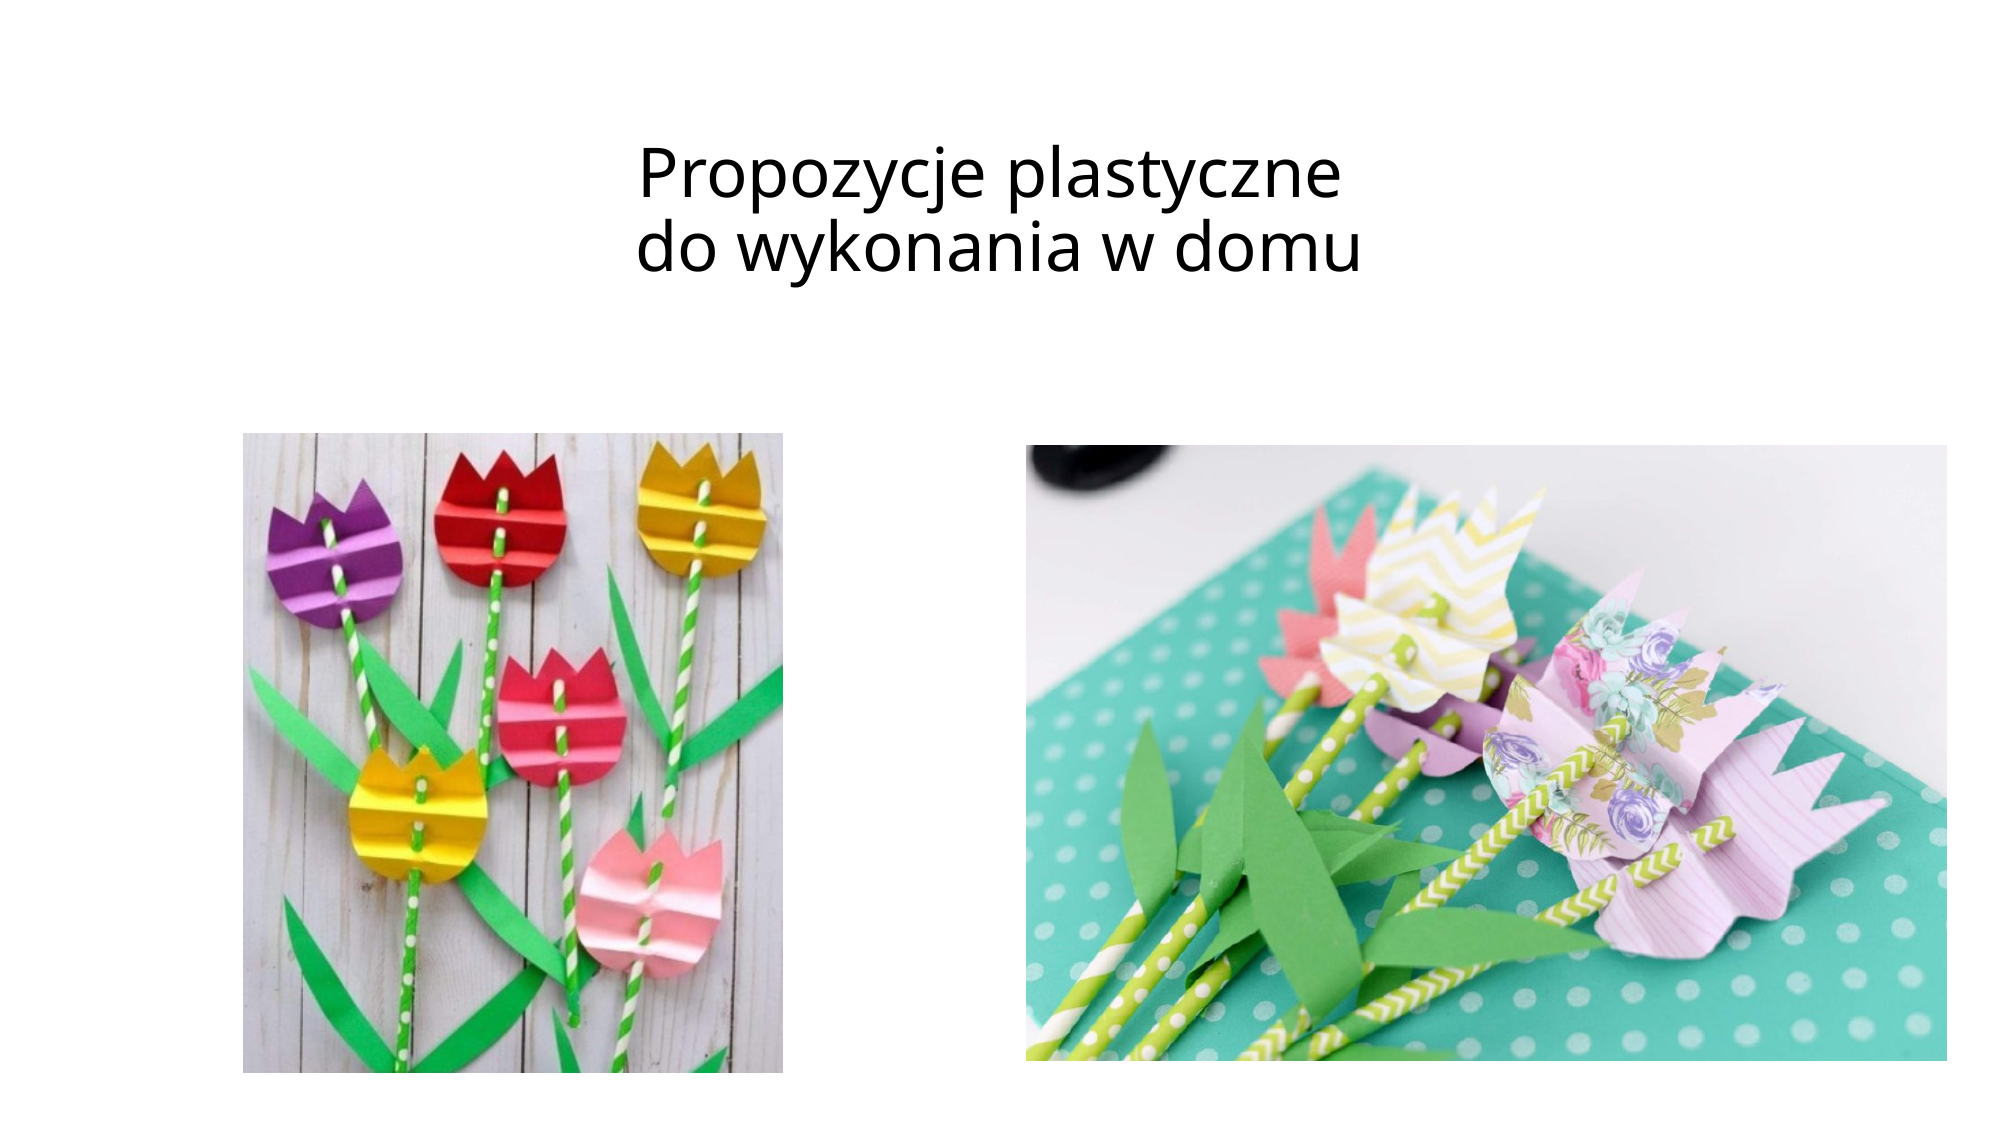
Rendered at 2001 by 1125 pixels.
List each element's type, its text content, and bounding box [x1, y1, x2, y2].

picture [1025, 445, 1947, 1061]
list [242, 433, 783, 1073]
title Propozycje plastyczne do wykonania w domu [104, 124, 1895, 300]
